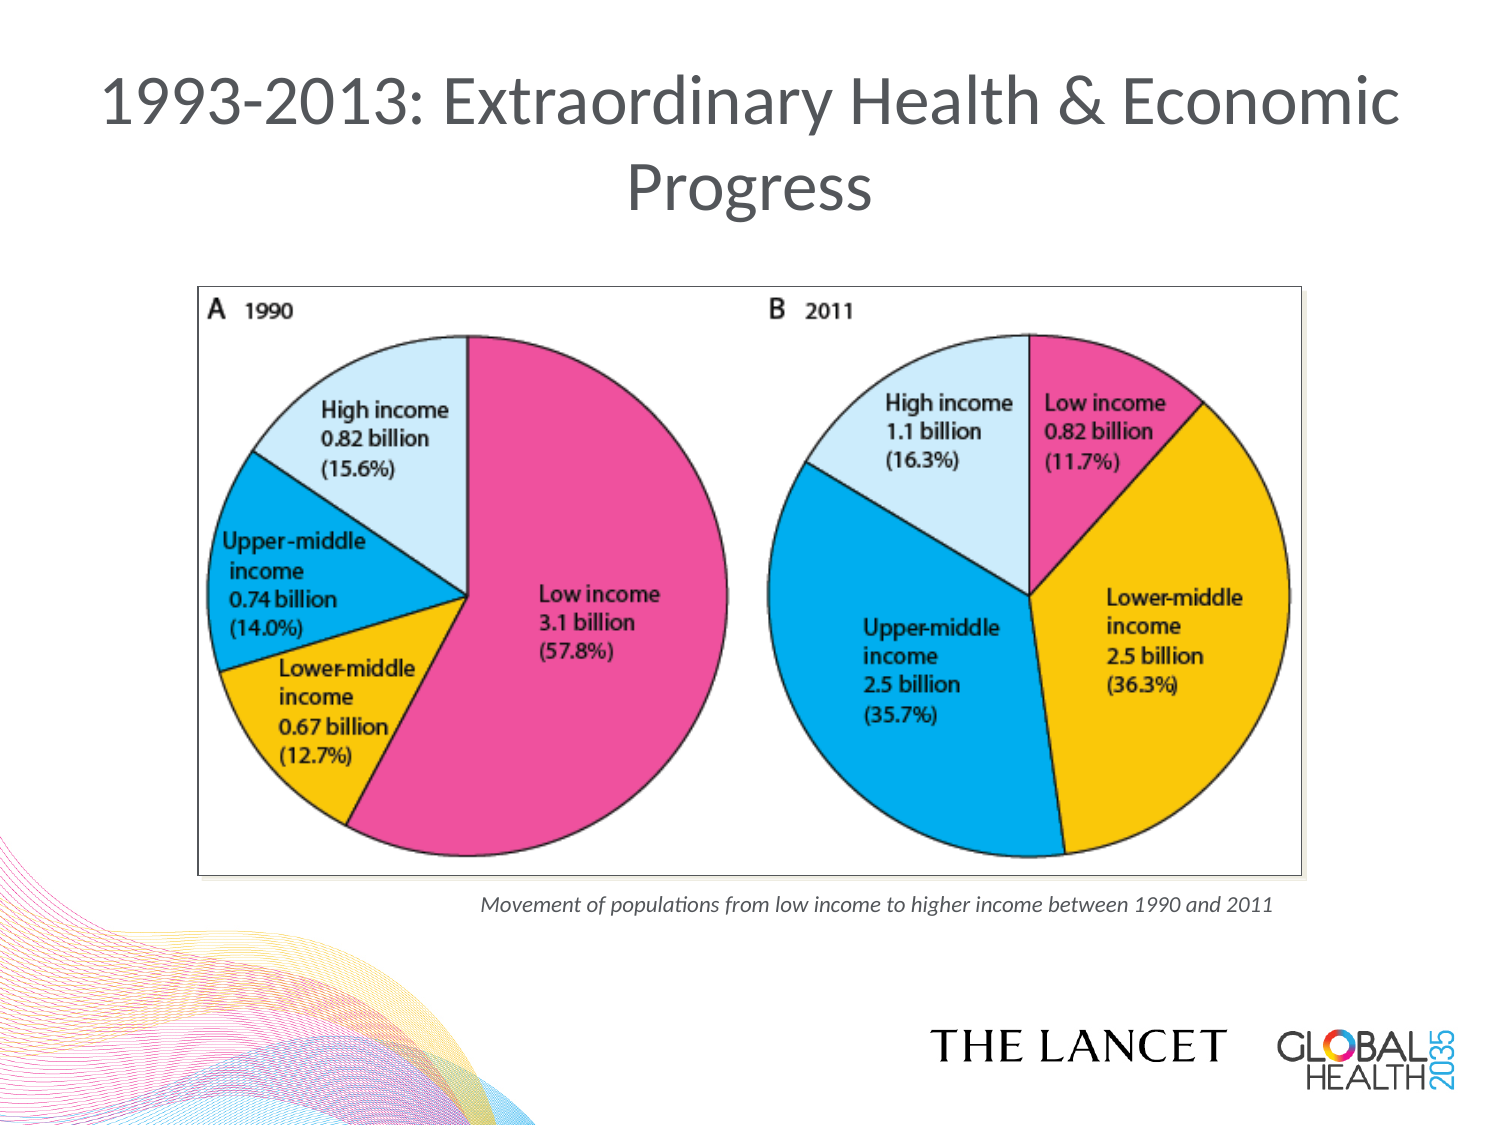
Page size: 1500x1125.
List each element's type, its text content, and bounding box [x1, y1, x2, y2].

picture [0, 0, 1500, 1125]
text_box Movement of populations from low income to higher income between 1990 and 2011 [465, 883, 1290, 925]
title 1993-2013: Extraordinary Health & Economic Progress [75, 45, 1425, 233]
